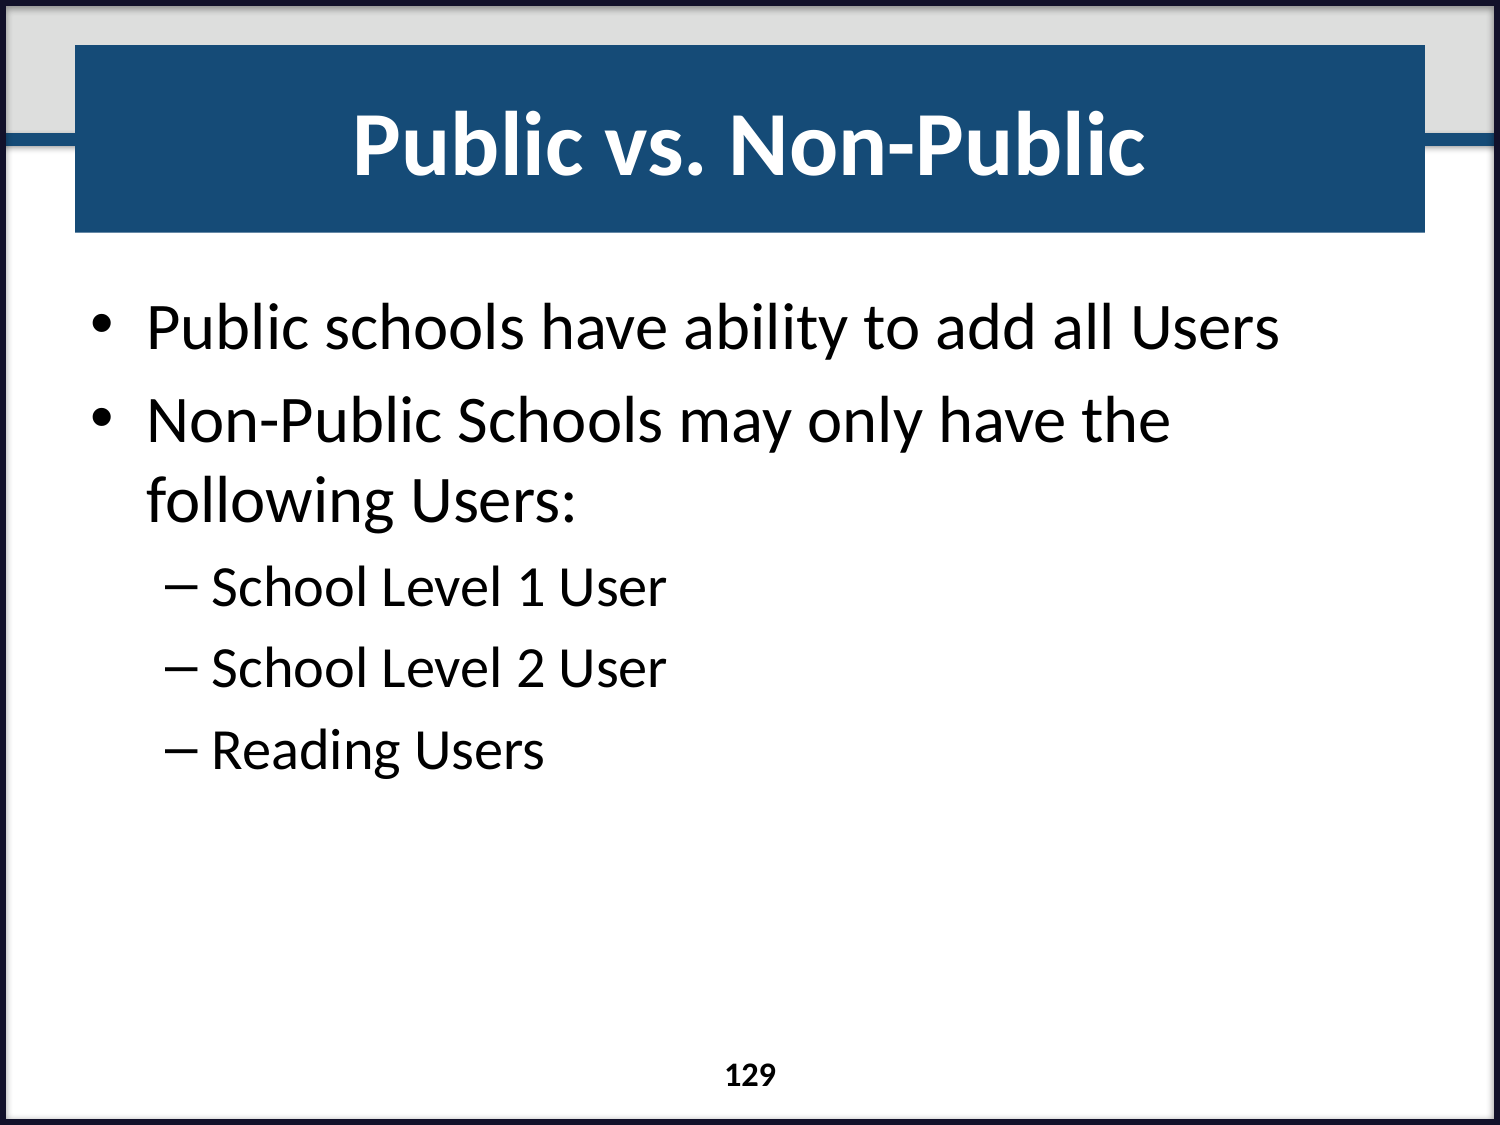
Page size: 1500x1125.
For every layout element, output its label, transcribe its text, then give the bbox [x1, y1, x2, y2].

slide_number 129 [575, 1042, 925, 1103]
title Public vs. Non-Public [75, 45, 1425, 233]
list Public schools have ability to add all Users Non-Public Schools may only have the following Users: School Level 1 User School Level 2 User Reading Users [75, 275, 1425, 1018]
